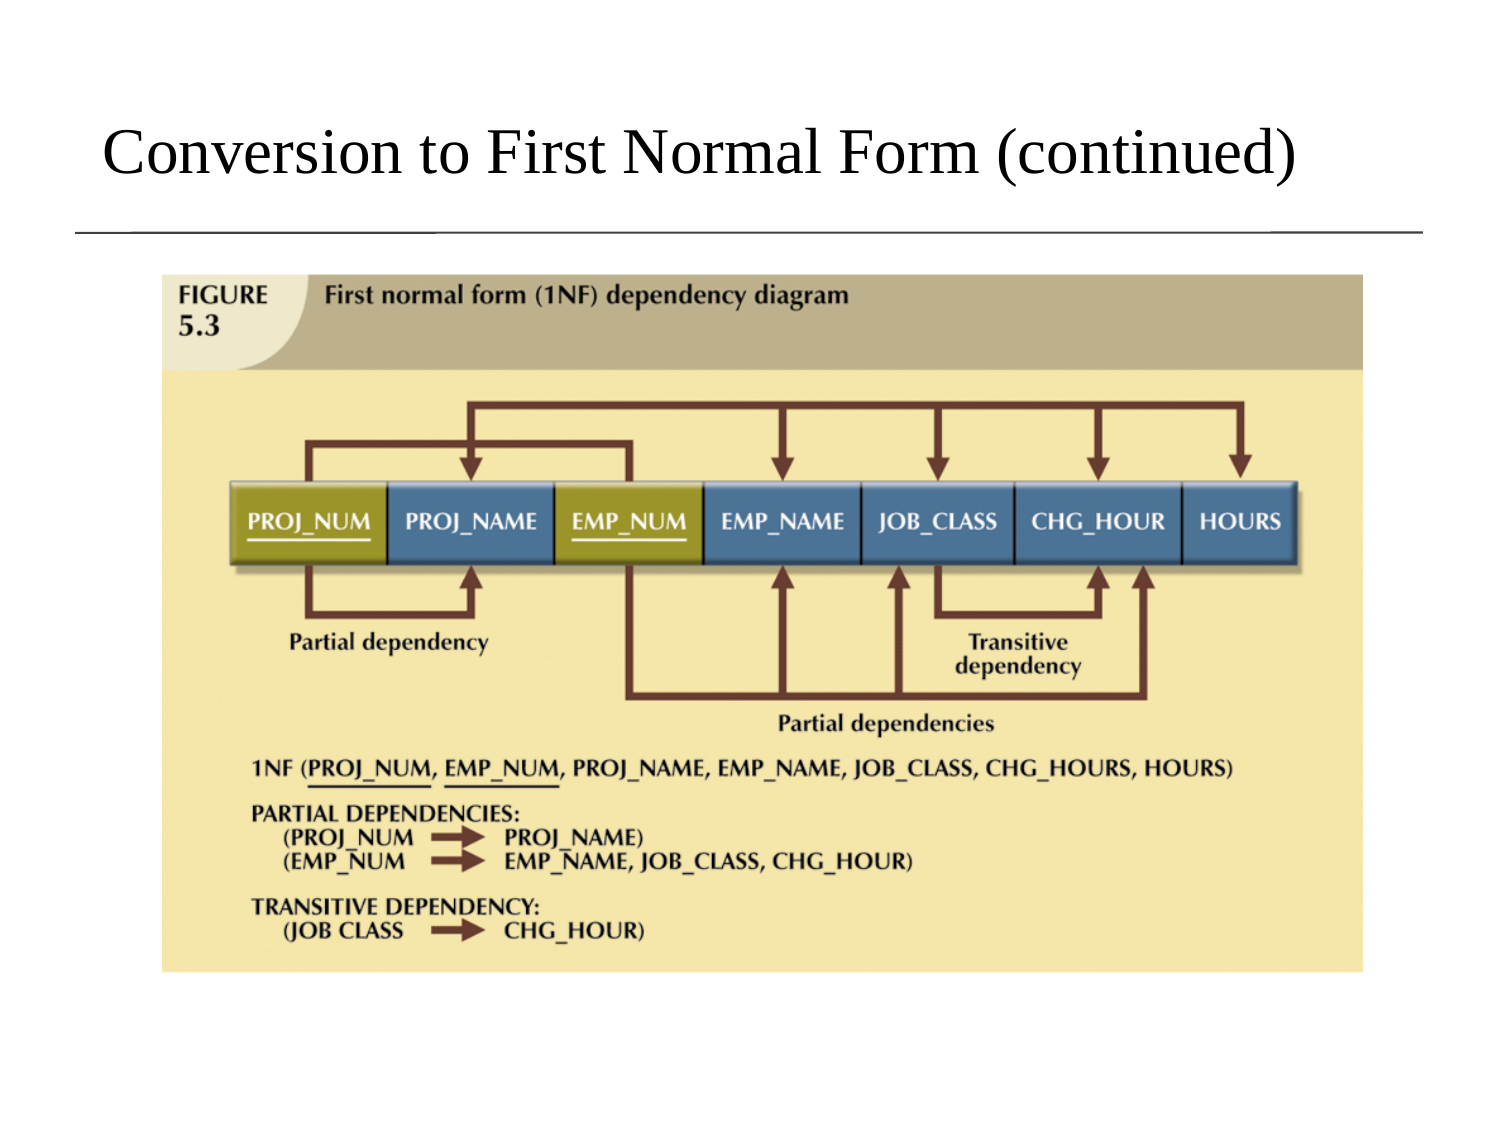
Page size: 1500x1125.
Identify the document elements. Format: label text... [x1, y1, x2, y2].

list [162, 274, 1363, 973]
title Conversion to First Normal Form (continued) [87, 77, 1363, 228]
